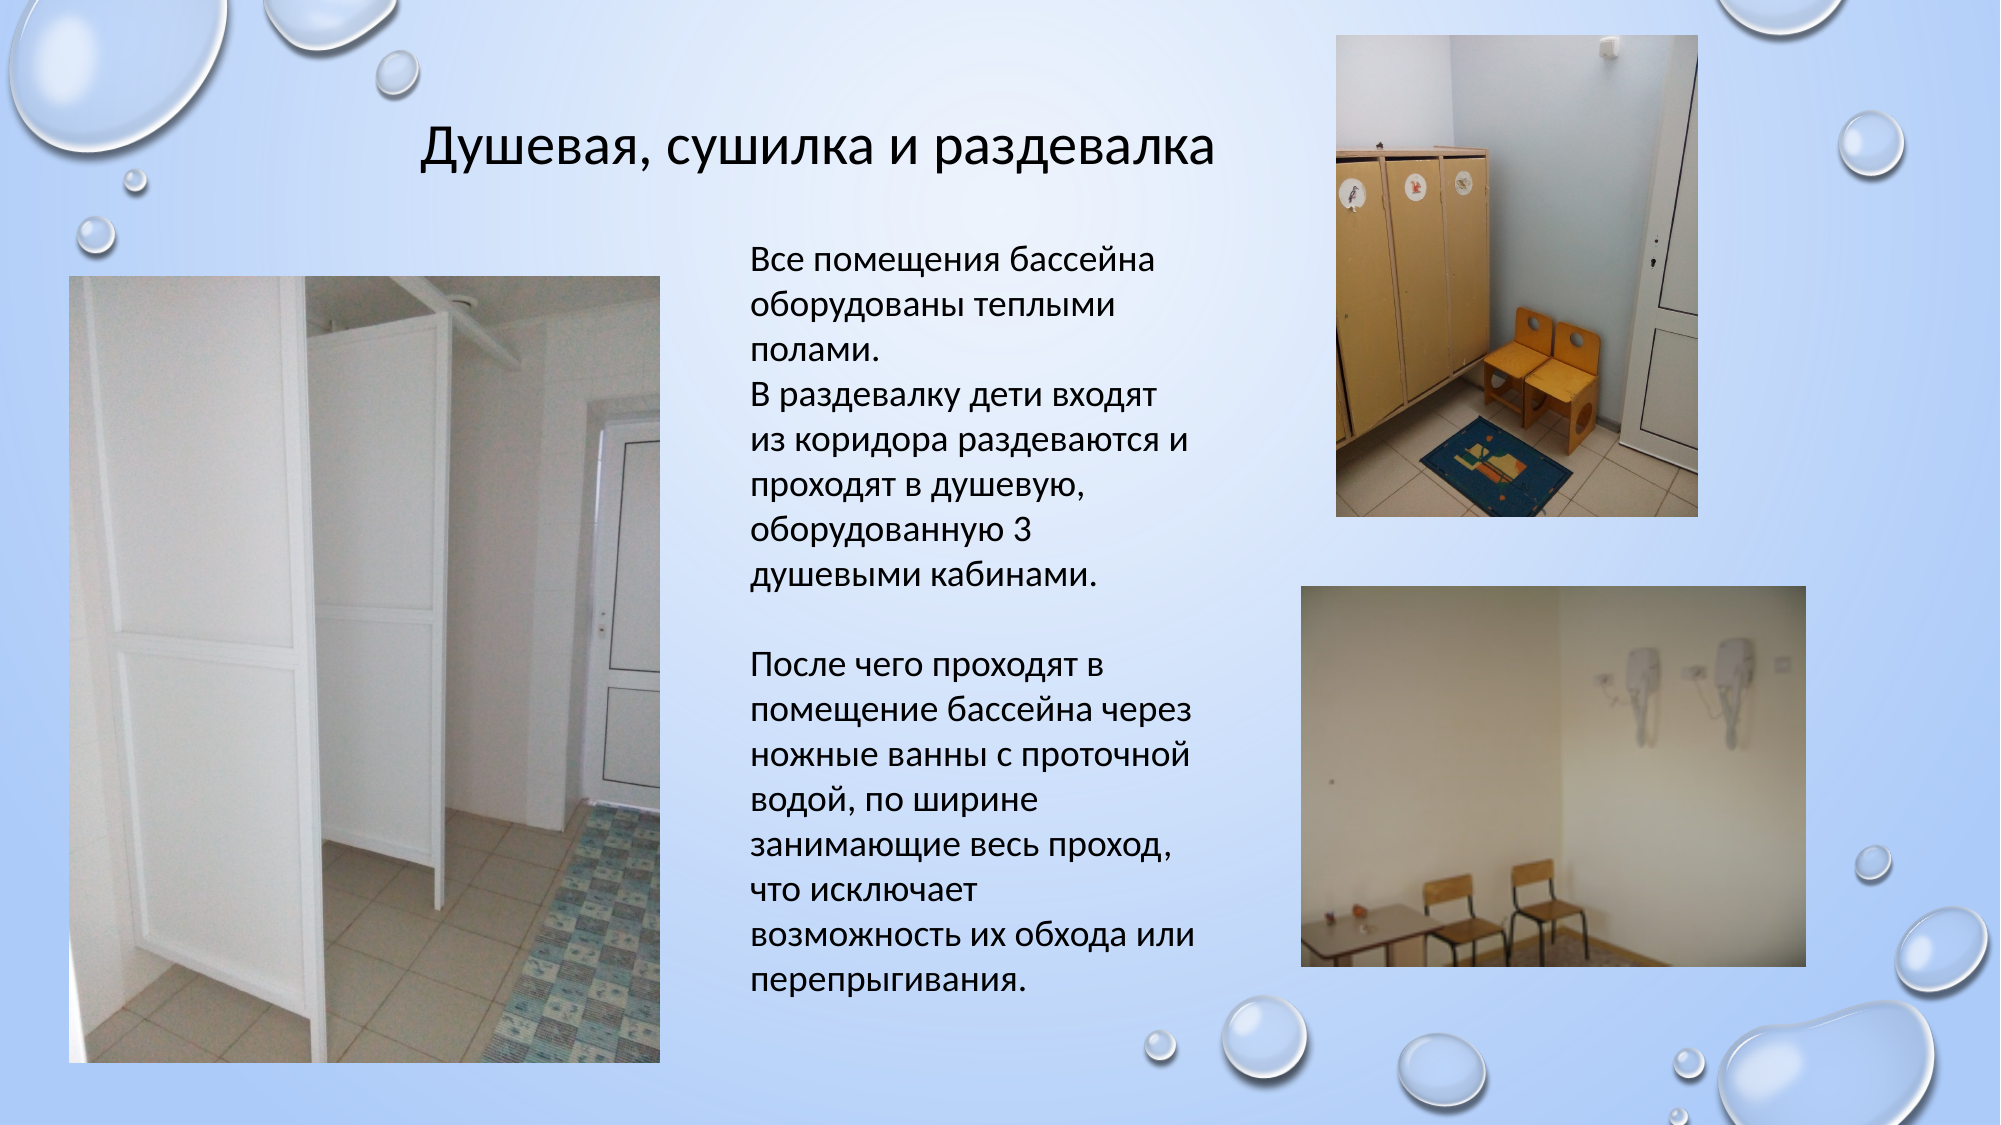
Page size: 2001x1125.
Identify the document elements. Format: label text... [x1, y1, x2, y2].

text_box Все помещения бассейна оборудованы теплыми полами. В раздевалку дети входят из коридора раздеваются и проходят в душевую, оборудованную 3 душевыми кабинами. После чего проходят в помещение бассейна через ножные ванны с проточной водой, по ширине занимающие весь проход, что исключает возможность их обхода или перепрыгивания. [735, 226, 1211, 1097]
picture [0, 0, 2000, 1125]
text_box Душевая, сушилка и раздевалка [406, 98, 1233, 254]
